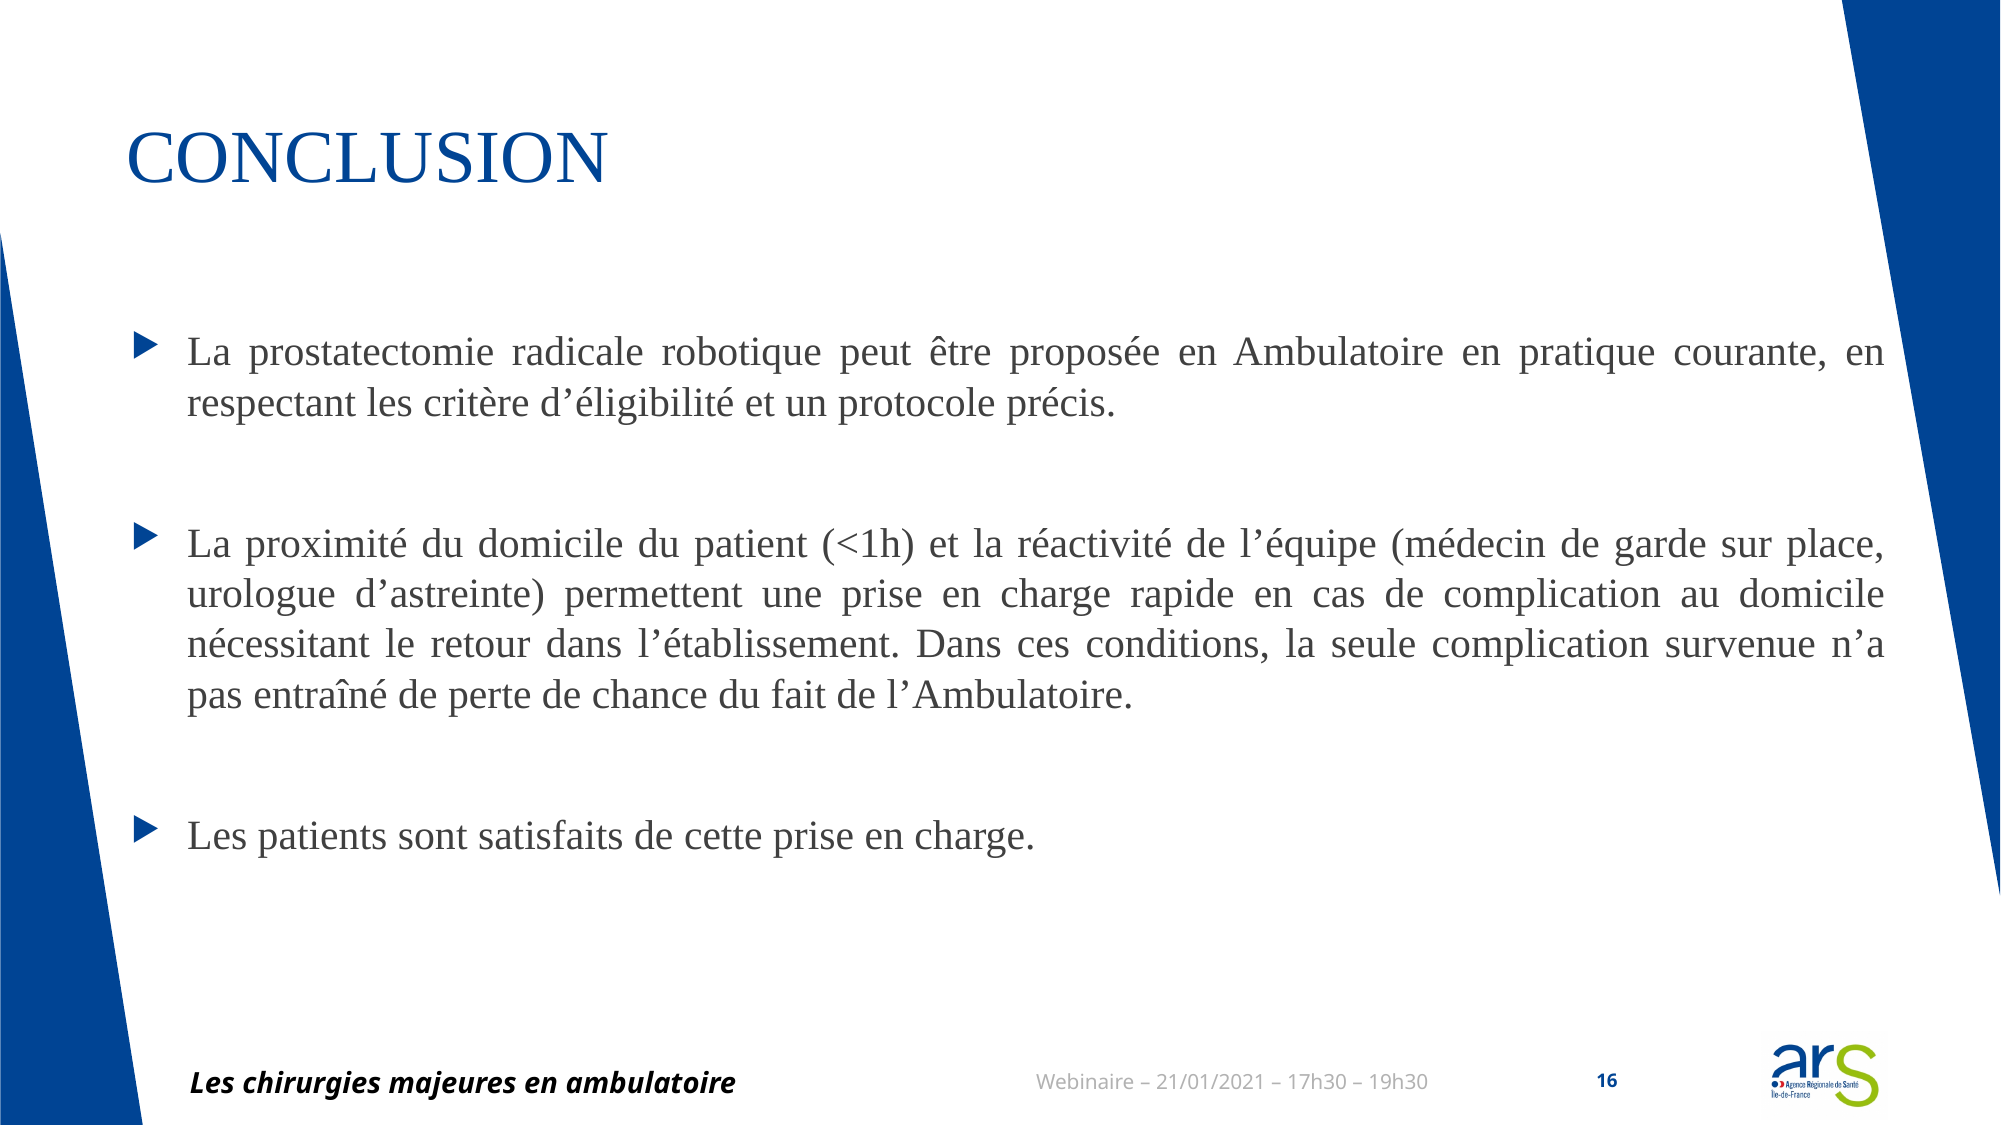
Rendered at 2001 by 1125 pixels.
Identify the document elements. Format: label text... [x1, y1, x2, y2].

slide_number 16 [1520, 1051, 1633, 1112]
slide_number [1008, 1051, 1443, 1112]
title CONCLUSION [111, 99, 1522, 317]
footer Les chirurgies majeures en ambulatoire [174, 1051, 978, 1112]
picture [1761, 1031, 1888, 1120]
list La prostatectomie radicale robotique peut être proposée en Ambulatoire en pratique courante, en respectant les critère d’éligibilité et un protocole précis. La proximité du domicile du patient (<1h) et la réactivité de l’équipe (médecin de garde sur place, urologue d’astreinte) permettent une prise en charge rapide en cas de complication au domicile nécessitant le retour dans l’établissement. Dans ces conditions, la seule complication survenue n’a pas entraîné de perte de chance du fait de l’Ambulatoire. Les patients sont satisfaits de cette prise en charge. [115, 316, 1902, 954]
